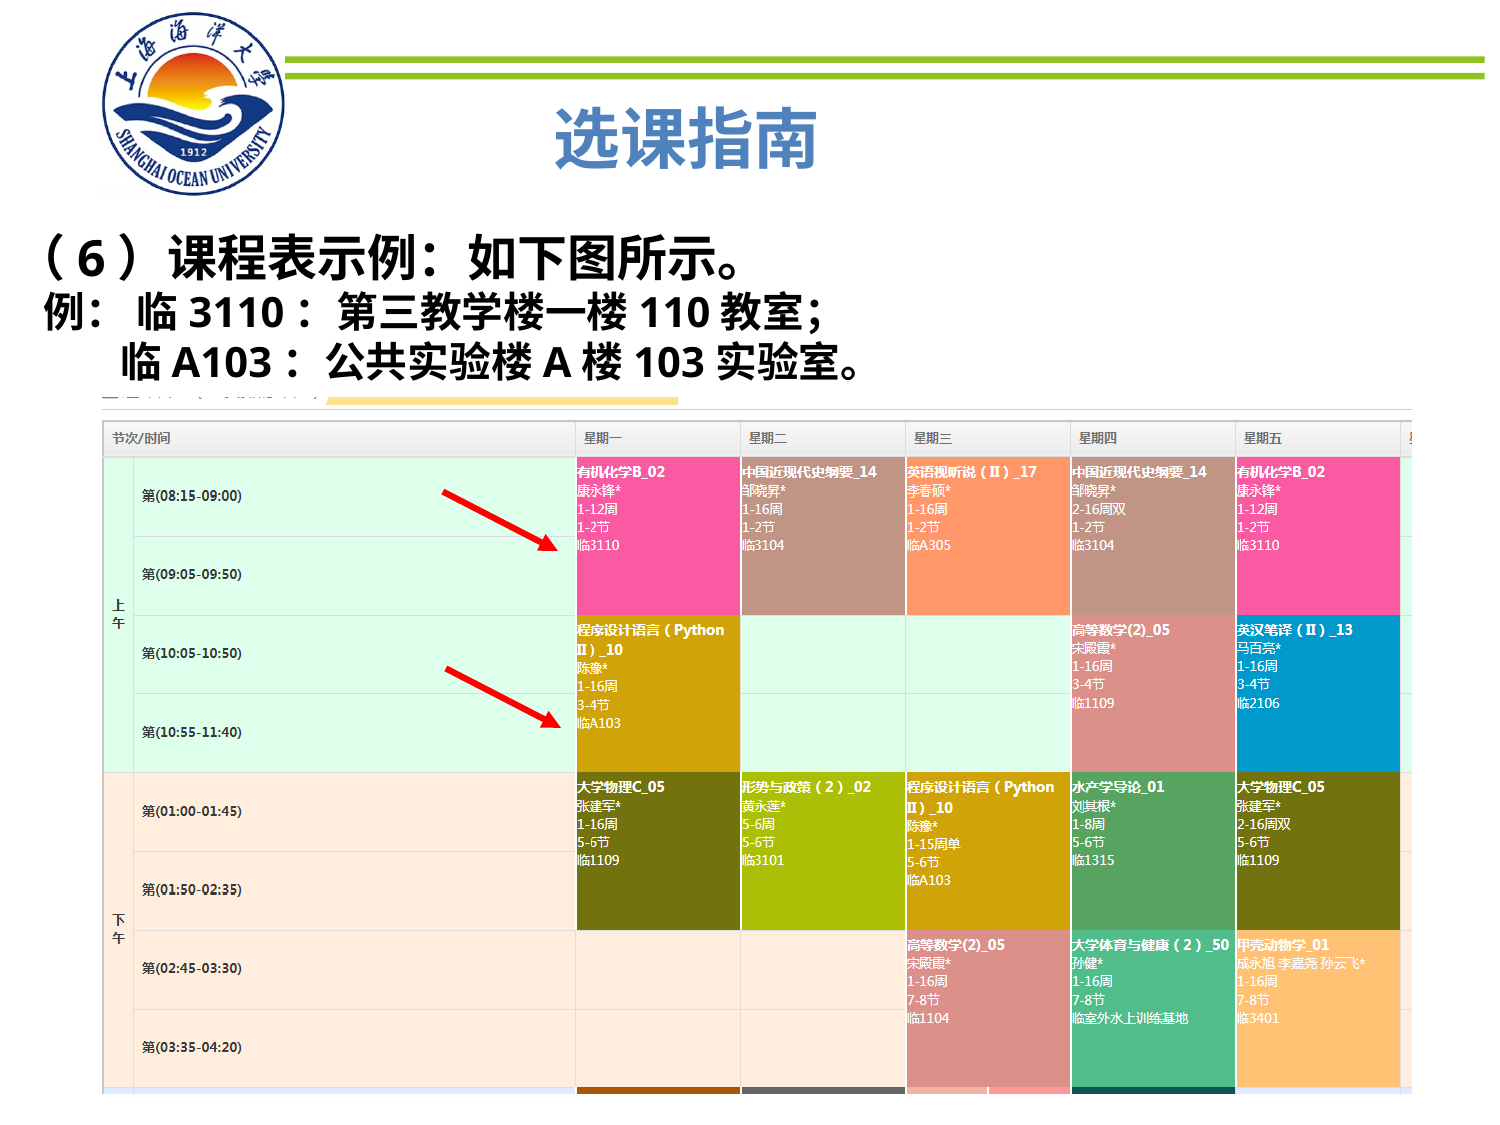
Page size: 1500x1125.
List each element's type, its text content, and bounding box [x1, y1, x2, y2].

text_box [289, 56, 1485, 80]
picture [100, 11, 285, 197]
text_box 选课指南 [538, 89, 836, 185]
text_box （6）课程表示例：如下图所示。 例： 临3110：第三教学楼一楼110教室； 临A103：公共实验楼A楼103实验室。 [0, 218, 1164, 454]
picture [100, 396, 1412, 1095]
